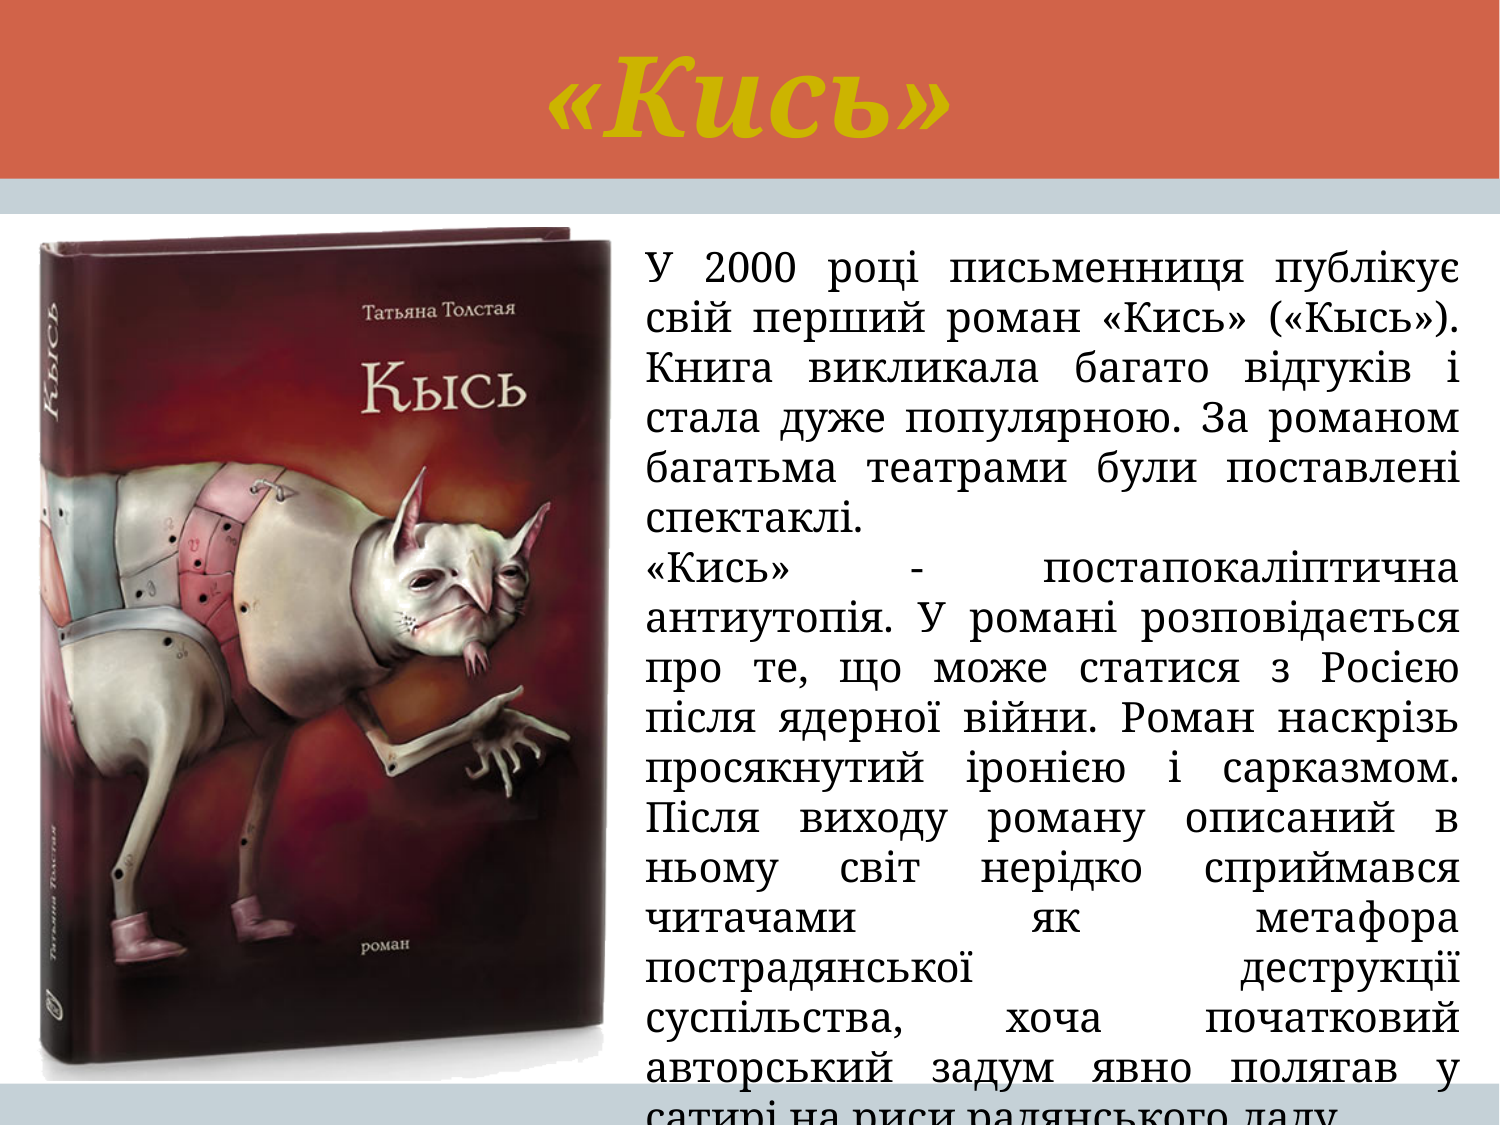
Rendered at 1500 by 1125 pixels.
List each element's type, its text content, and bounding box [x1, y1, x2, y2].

text_box «Кись» [0, 17, 1500, 168]
picture [35, 226, 619, 1081]
text_box У 2000 році письменниця публікує свій перший роман «Кись» («Кысь»). Книга викликала багато відгуків і стала дуже популярною. За романом багатьма театрами були поставлені спектаклі. «Кись» - постапокаліптична антиутопія. У романі розповідається про те, що може статися з Росією після ядерної війни. Роман наскрізь просякнутий іронією і сарказмом. Після виходу роману описаний в ньому світ нерідко сприймався читачами як метафора пострадянської деструкції суспільства, хоча початковий авторський задум явно полягав у сатирі на риси радянського ладу. [630, 233, 1475, 1125]
